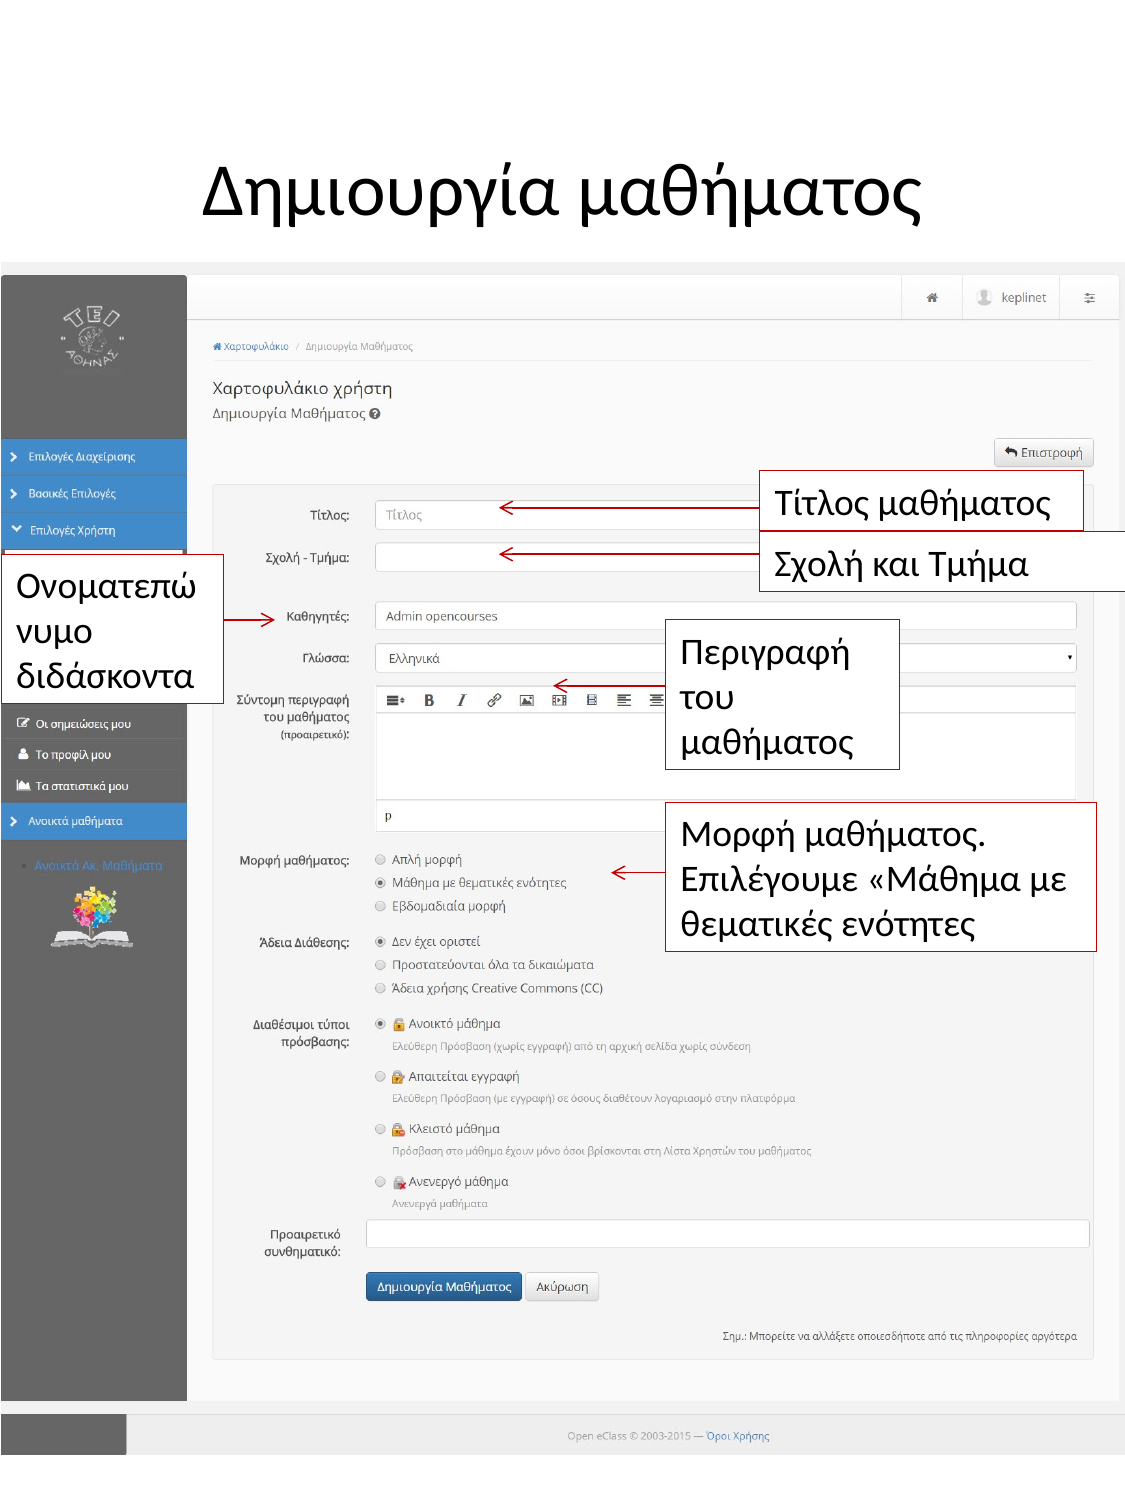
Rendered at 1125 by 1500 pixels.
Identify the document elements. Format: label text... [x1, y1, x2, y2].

picture [0, 262, 1125, 1455]
title Δημιουργία μαθήματος [56, 60, 1069, 261]
